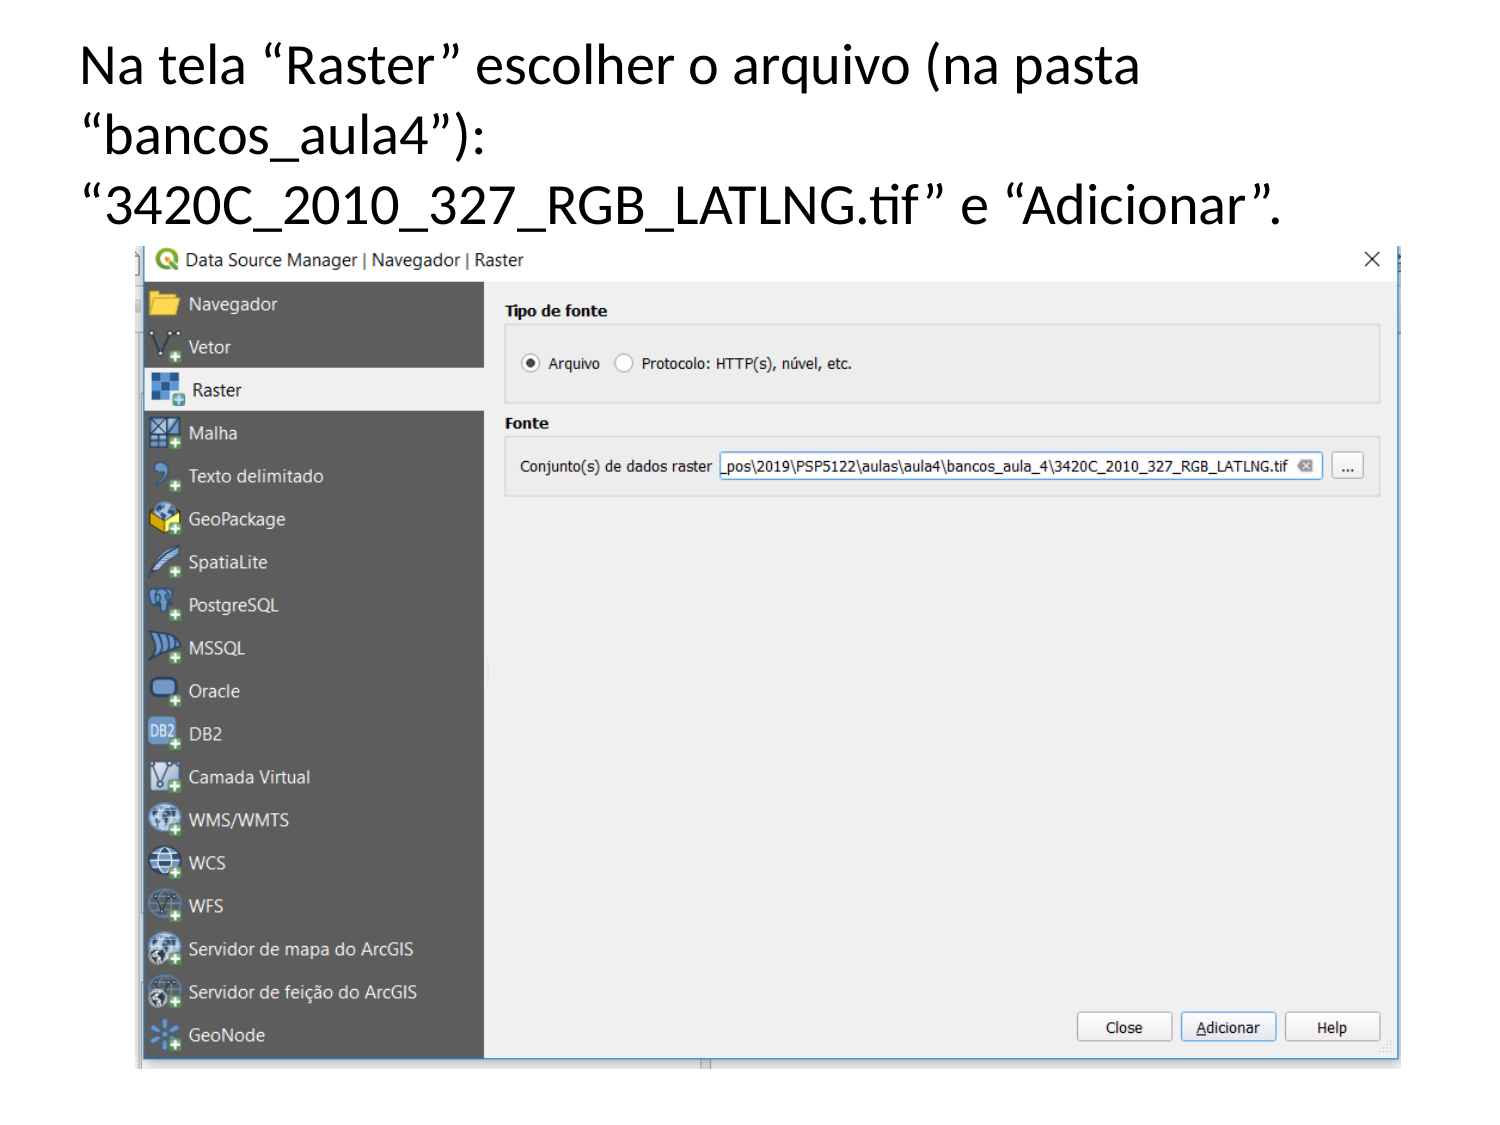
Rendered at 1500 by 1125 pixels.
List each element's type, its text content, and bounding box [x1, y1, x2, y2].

picture [135, 245, 1401, 1070]
text_box Na tela “Raster” escolher o arquivo (na pasta “bancos_aula4”): “3420C_2010_327_RGB_LATLNG.tif” e “Adicionar”. [64, 19, 1436, 244]
